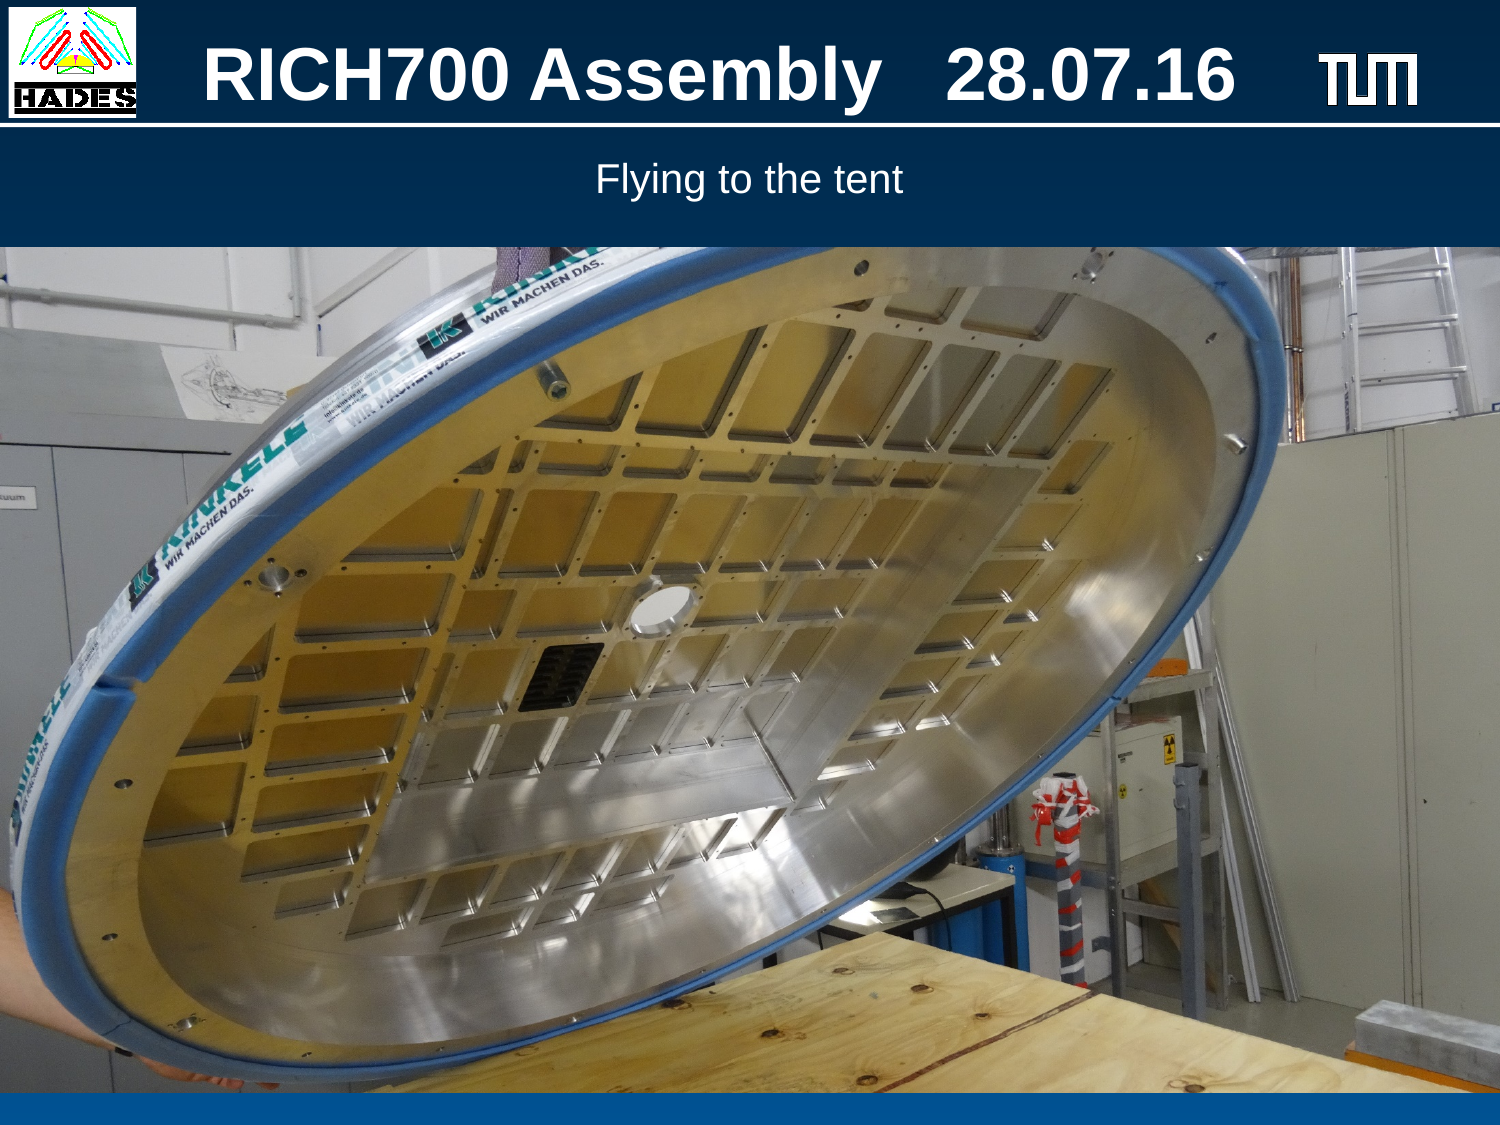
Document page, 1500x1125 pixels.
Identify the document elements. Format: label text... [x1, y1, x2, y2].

text_box Flying to the tent [580, 144, 919, 210]
text_box RICH700 Assembly 28.07.16 [152, 22, 1288, 122]
picture [0, 247, 1500, 1093]
